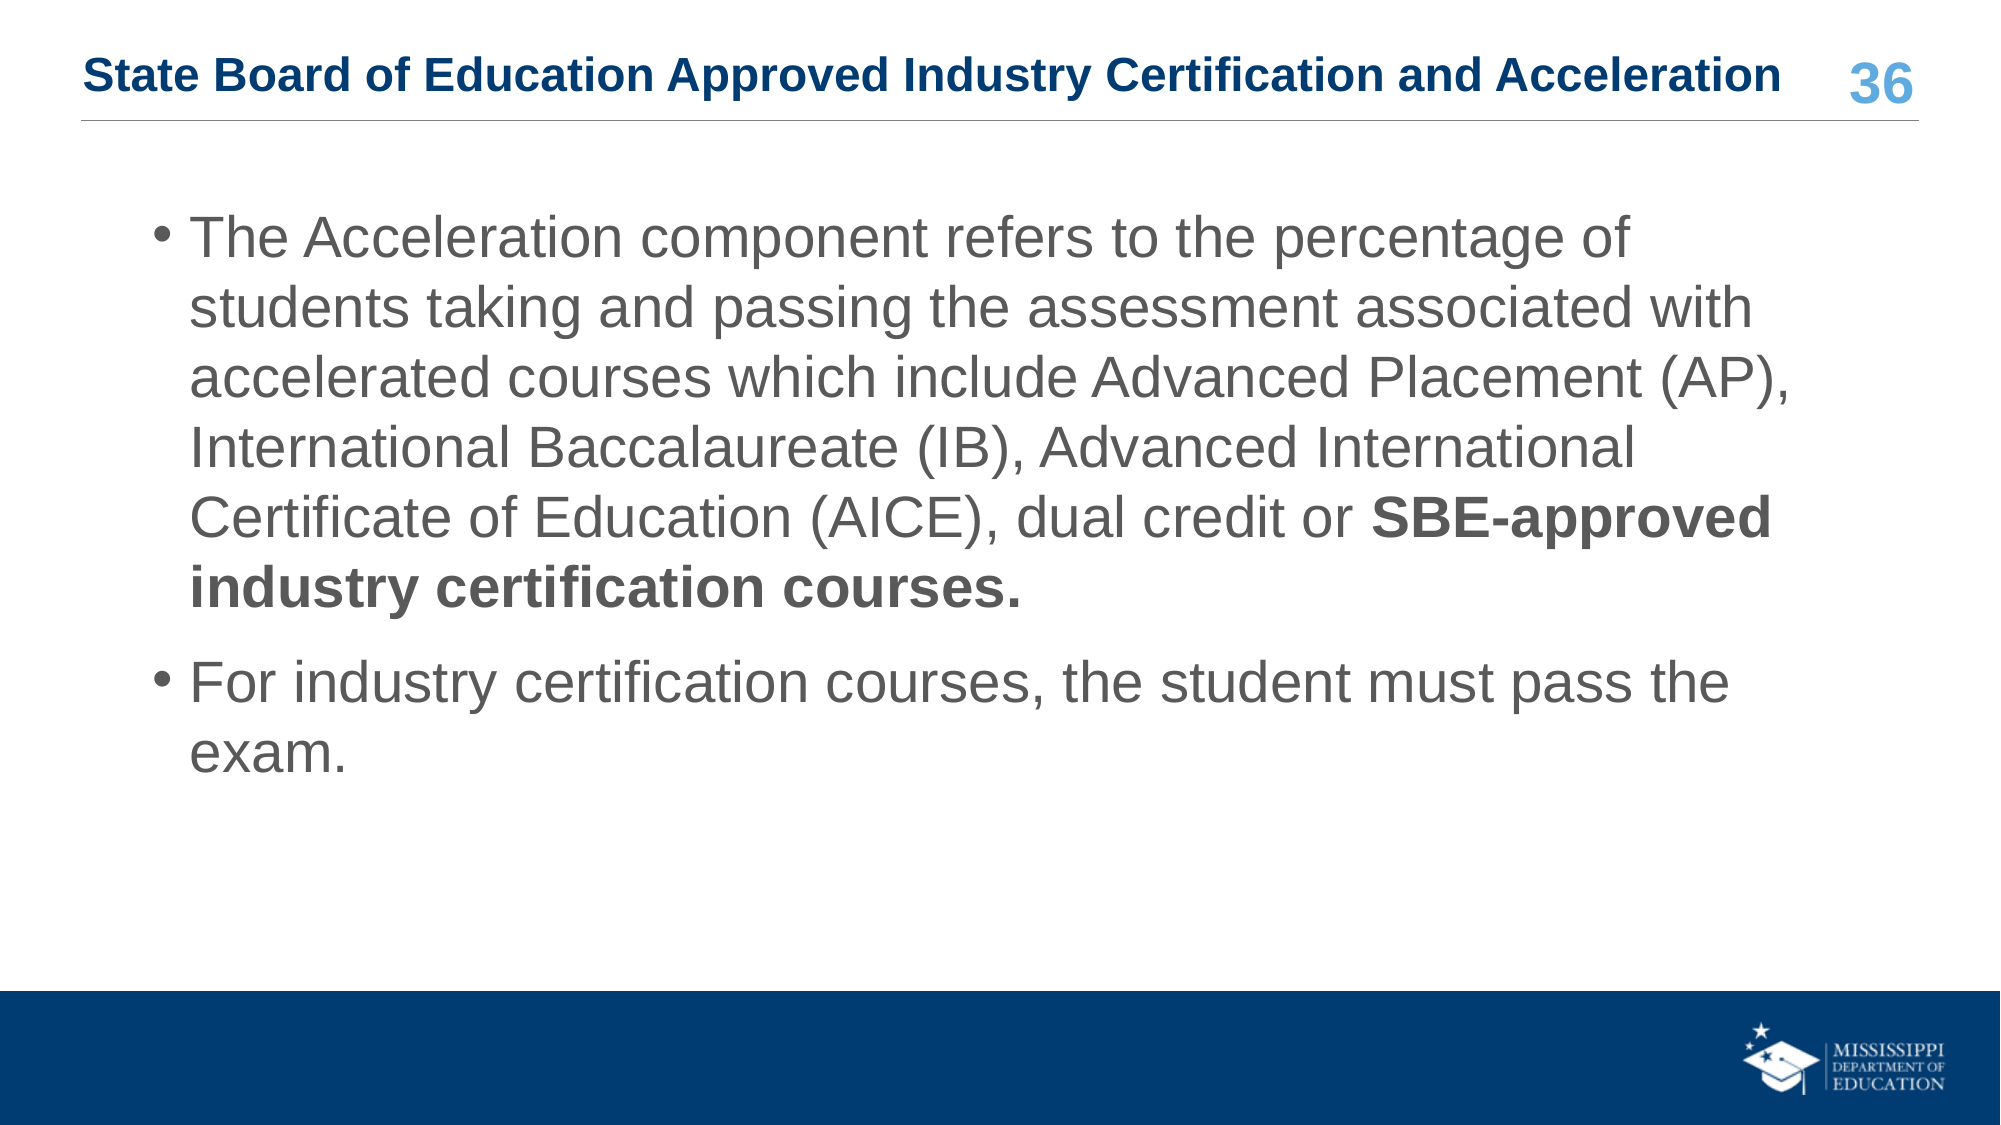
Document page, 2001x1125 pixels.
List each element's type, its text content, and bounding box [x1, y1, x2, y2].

list The Acceleration component refers to the percentage of students taking and passing the assessment associated with accelerated courses which include Advanced Placement (AP), International Baccalaureate (IB), Advanced International Certificate of Education (AICE), dual credit or SBE-approved industry certification courses. For industry certification courses, the student must pass the exam. [137, 191, 1863, 911]
title State Board of Education Approved Industry Certification and Acceleration [67, 45, 1889, 108]
picture [1742, 1021, 1946, 1095]
